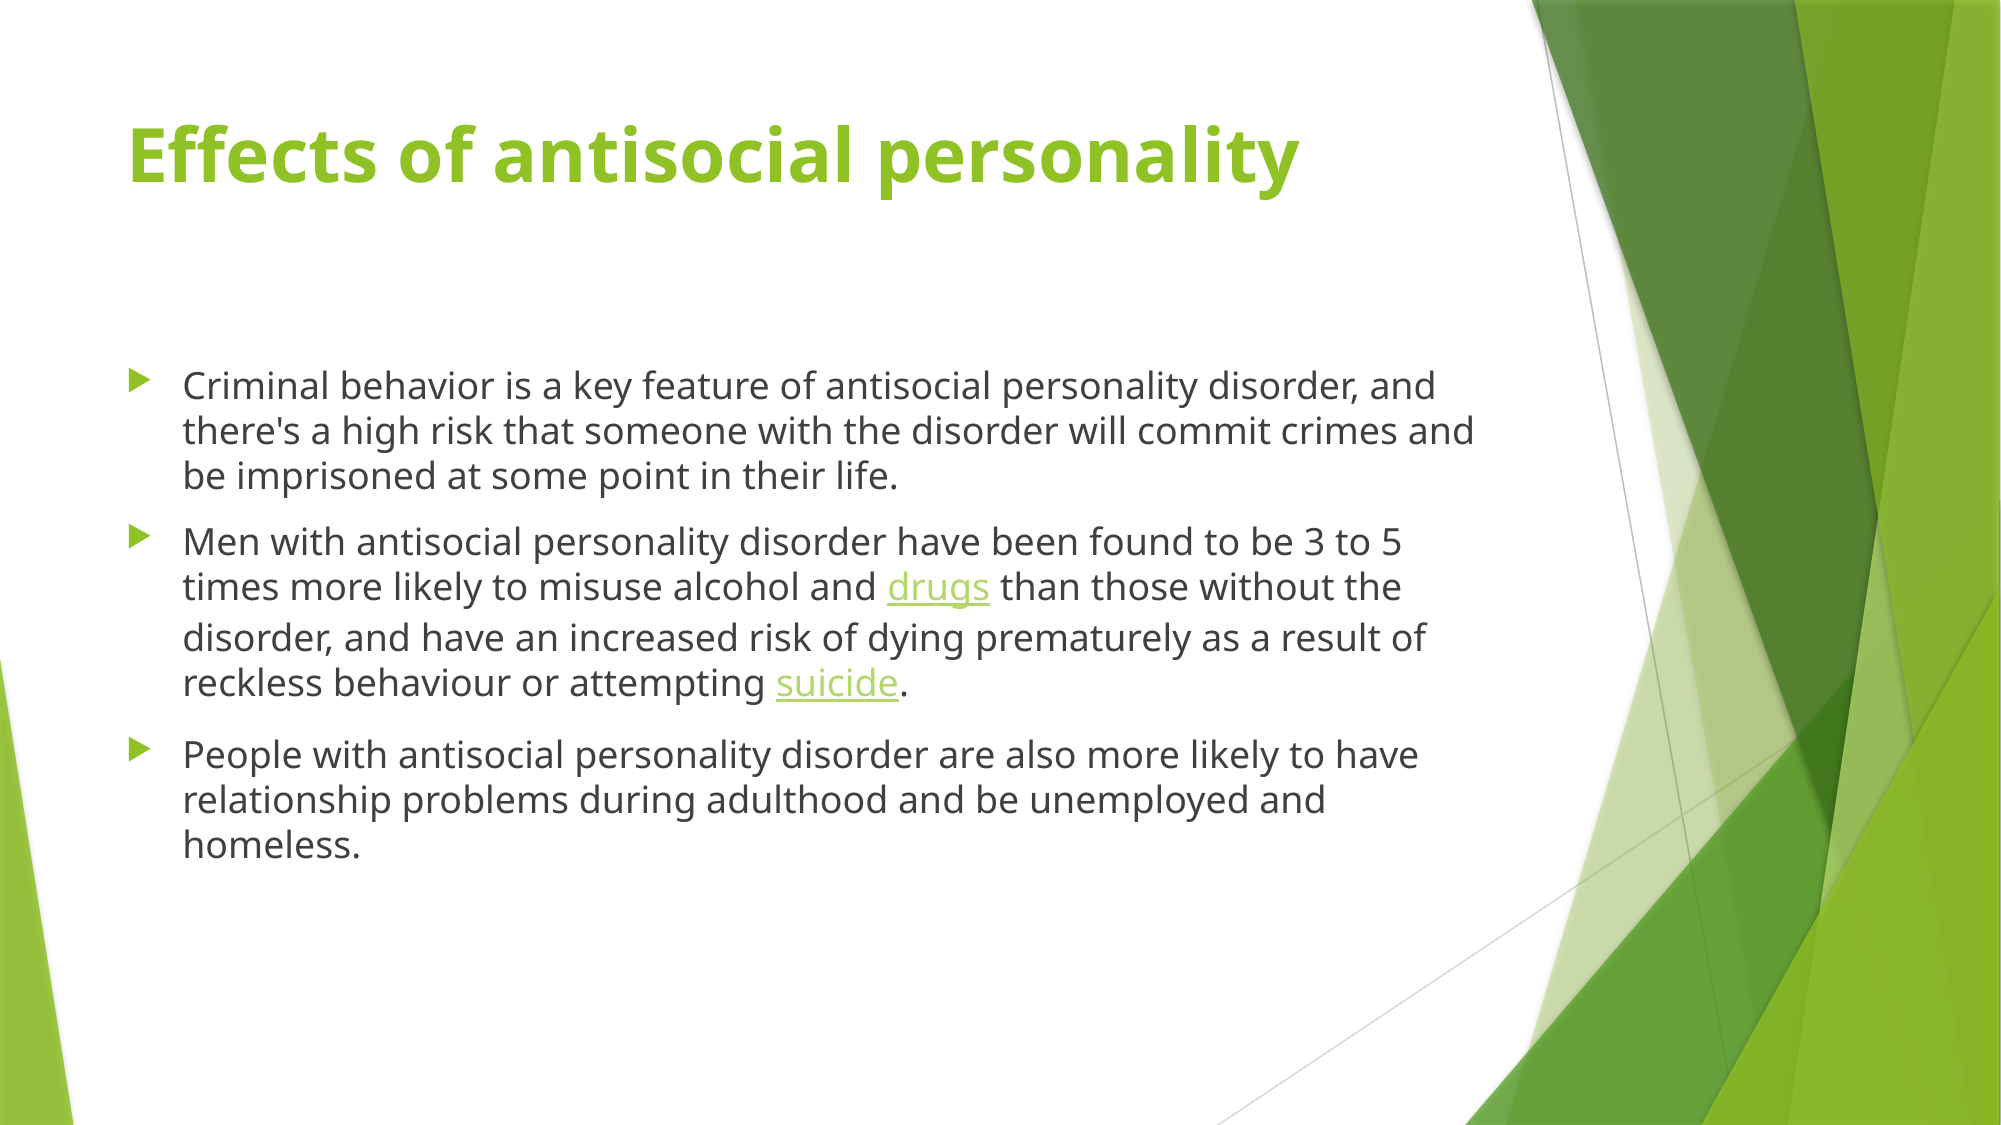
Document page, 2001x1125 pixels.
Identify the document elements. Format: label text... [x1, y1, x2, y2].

list Criminal behavior is a key feature of antisocial personality disorder, and there's a high risk that someone with the disorder will commit crimes and be imprisoned at some point in their life. Men with antisocial personality disorder have been found to be 3 to 5 times more likely to misuse alcohol and drugs than those without the disorder, and have an increased risk of dying prematurely as a result of reckless behaviour or attempting suicide. People with antisocial personality disorder are also more likely to have relationship problems during adulthood and be unemployed and homeless. [111, 354, 1522, 992]
title Effects of antisocial personality [111, 99, 1522, 317]
